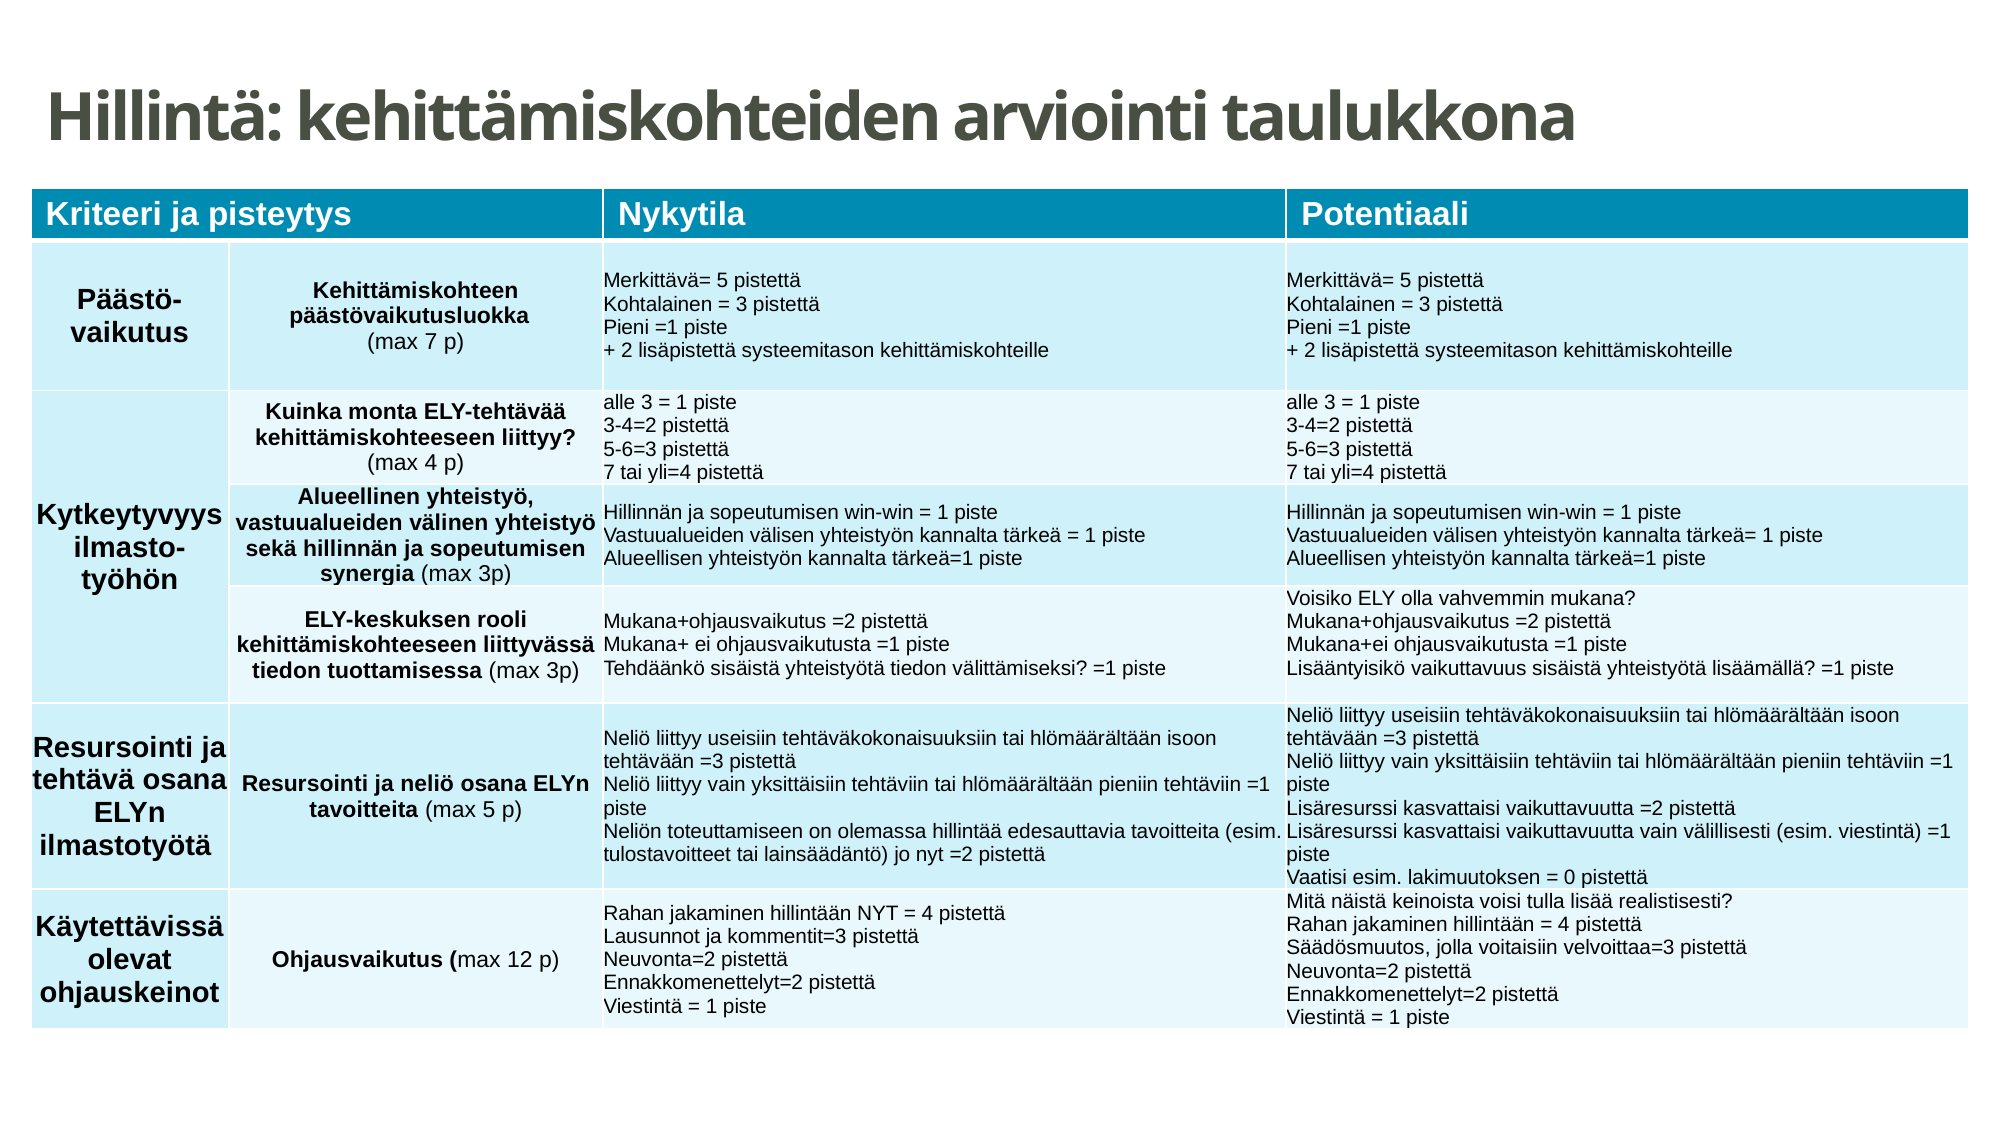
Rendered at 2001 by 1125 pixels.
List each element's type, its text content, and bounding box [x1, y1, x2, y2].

table_cell Käytettävissä olevat ohjauskeinot [32, 890, 228, 1028]
table_cell Hillinnän ja sopeutumisen win-win = 1 piste Vastuualueiden välisen yhteistyön kannalta tärkeä = 1 piste Alueellisen yhteistyön kannalta tärkeä=1 piste [604, 485, 1285, 585]
table_cell Neliö liittyy useisiin tehtäväkokonaisuuksiin tai hlömäärältään isoon tehtävään =3 pistettä Neliö liittyy vain yksittäisiin tehtäviin tai hlömäärältään pieniin tehtäviin =1 piste Neliön toteuttamiseen on olemassa hillintää edesauttavia tavoitteita (esim. tulostavoitteet tai lainsäädäntö) jo nyt =2 pistettä [604, 704, 1285, 888]
table_cell Mitä näistä keinoista voisi tulla lisää realistisesti? Rahan jakaminen hillintään = 4 pistettä Säädösmuutos, jolla voitaisiin velvoittaa=3 pistettä Neuvonta=2 pistettä Ennakkomenettelyt=2 pistettä Viestintä = 1 piste [1287, 890, 1968, 1028]
table_cell Merkittävä= 5 pistettä Kohtalainen = 3 pistettä Pieni =1 piste + 2 lisäpistettä systeemitason kehittämiskohteille [604, 243, 1285, 390]
table_cell Kehittämiskohteen päästövaikutusluokka (max 7 p) [230, 243, 602, 390]
table_header Kriteeri ja pisteytys [32, 189, 602, 238]
table_cell Resursointi ja tehtävä osana ELYn ilmastotyötä [32, 704, 228, 888]
table_cell Voisiko ELY olla vahvemmin mukana? Mukana+ohjausvaikutus =2 pistettä Mukana+ei ohjausvaikutusta =1 piste Lisääntyisikö vaikuttavuus sisäistä yhteistyötä lisäämällä? =1 piste [1287, 587, 1968, 702]
table_cell Merkittävä= 5 pistettä Kohtalainen = 3 pistettä Pieni =1 piste + 2 lisäpistettä systeemitason kehittämiskohteille [1287, 243, 1968, 390]
table_cell Alueellinen yhteistyö, vastuualueiden välinen yhteistyö sekä hillinnän ja sopeutumisen synergia (max 3p) [230, 485, 602, 585]
table_cell Ohjausvaikutus (max 12 p) [230, 890, 602, 1028]
table_cell Neliö liittyy useisiin tehtäväkokonaisuuksiin tai hlömäärältään isoon tehtävään =3 pistettä Neliö liittyy vain yksittäisiin tehtäviin tai hlömäärältään pieniin tehtäviin =1 piste Lisäresurssi kasvattaisi vaikuttavuutta =2 pistettä Lisäresurssi kasvattaisi vaikuttavuutta vain välillisesti (esim. viestintä) =1 piste Vaatisi esim. lakimuutoksen = 0 pistettä [1287, 704, 1968, 888]
title Hillintä: kehittämiskohteiden arviointi taulukkona [30, 10, 1756, 187]
table_cell ELY-keskuksen rooli kehittämiskohteeseen liittyvässä tiedon tuottamisessa (max 3p) [230, 587, 602, 702]
table_cell Kuinka monta ELY-tehtävää kehittämiskohteeseen liittyy? (max 4 p) [230, 391, 602, 483]
table_cell Päästö-vaikutus [32, 243, 228, 390]
table_cell alle 3 = 1 piste 3-4=2 pistettä 5-6=3 pistettä 7 tai yli=4 pistettä [1287, 391, 1968, 483]
table_header Potentiaali [1287, 189, 1968, 238]
table_header Nykytila [604, 189, 1285, 238]
table_cell alle 3 = 1 piste 3-4=2 pistettä 5-6=3 pistettä 7 tai yli=4 pistettä [604, 391, 1285, 483]
table_cell Rahan jakaminen hillintään NYT = 4 pistettä Lausunnot ja kommentit=3 pistettä Neuvonta=2 pistettä Ennakkomenettelyt=2 pistettä Viestintä = 1 piste [604, 890, 1285, 1028]
table_cell Mukana+ohjausvaikutus =2 pistettä Mukana+ ei ohjausvaikutusta =1 piste Tehdäänkö sisäistä yhteistyötä tiedon välittämiseksi? =1 piste [604, 587, 1285, 702]
table_cell Resursointi ja neliö osana ELYn tavoitteita (max 5 p) [230, 704, 602, 888]
table_cell Hillinnän ja sopeutumisen win-win = 1 piste Vastuualueiden välisen yhteistyön kannalta tärkeä= 1 piste Alueellisen yhteistyön kannalta tärkeä=1 piste [1287, 485, 1968, 585]
table_cell Kytkeytyvyys ilmasto-työhön [32, 391, 228, 702]
